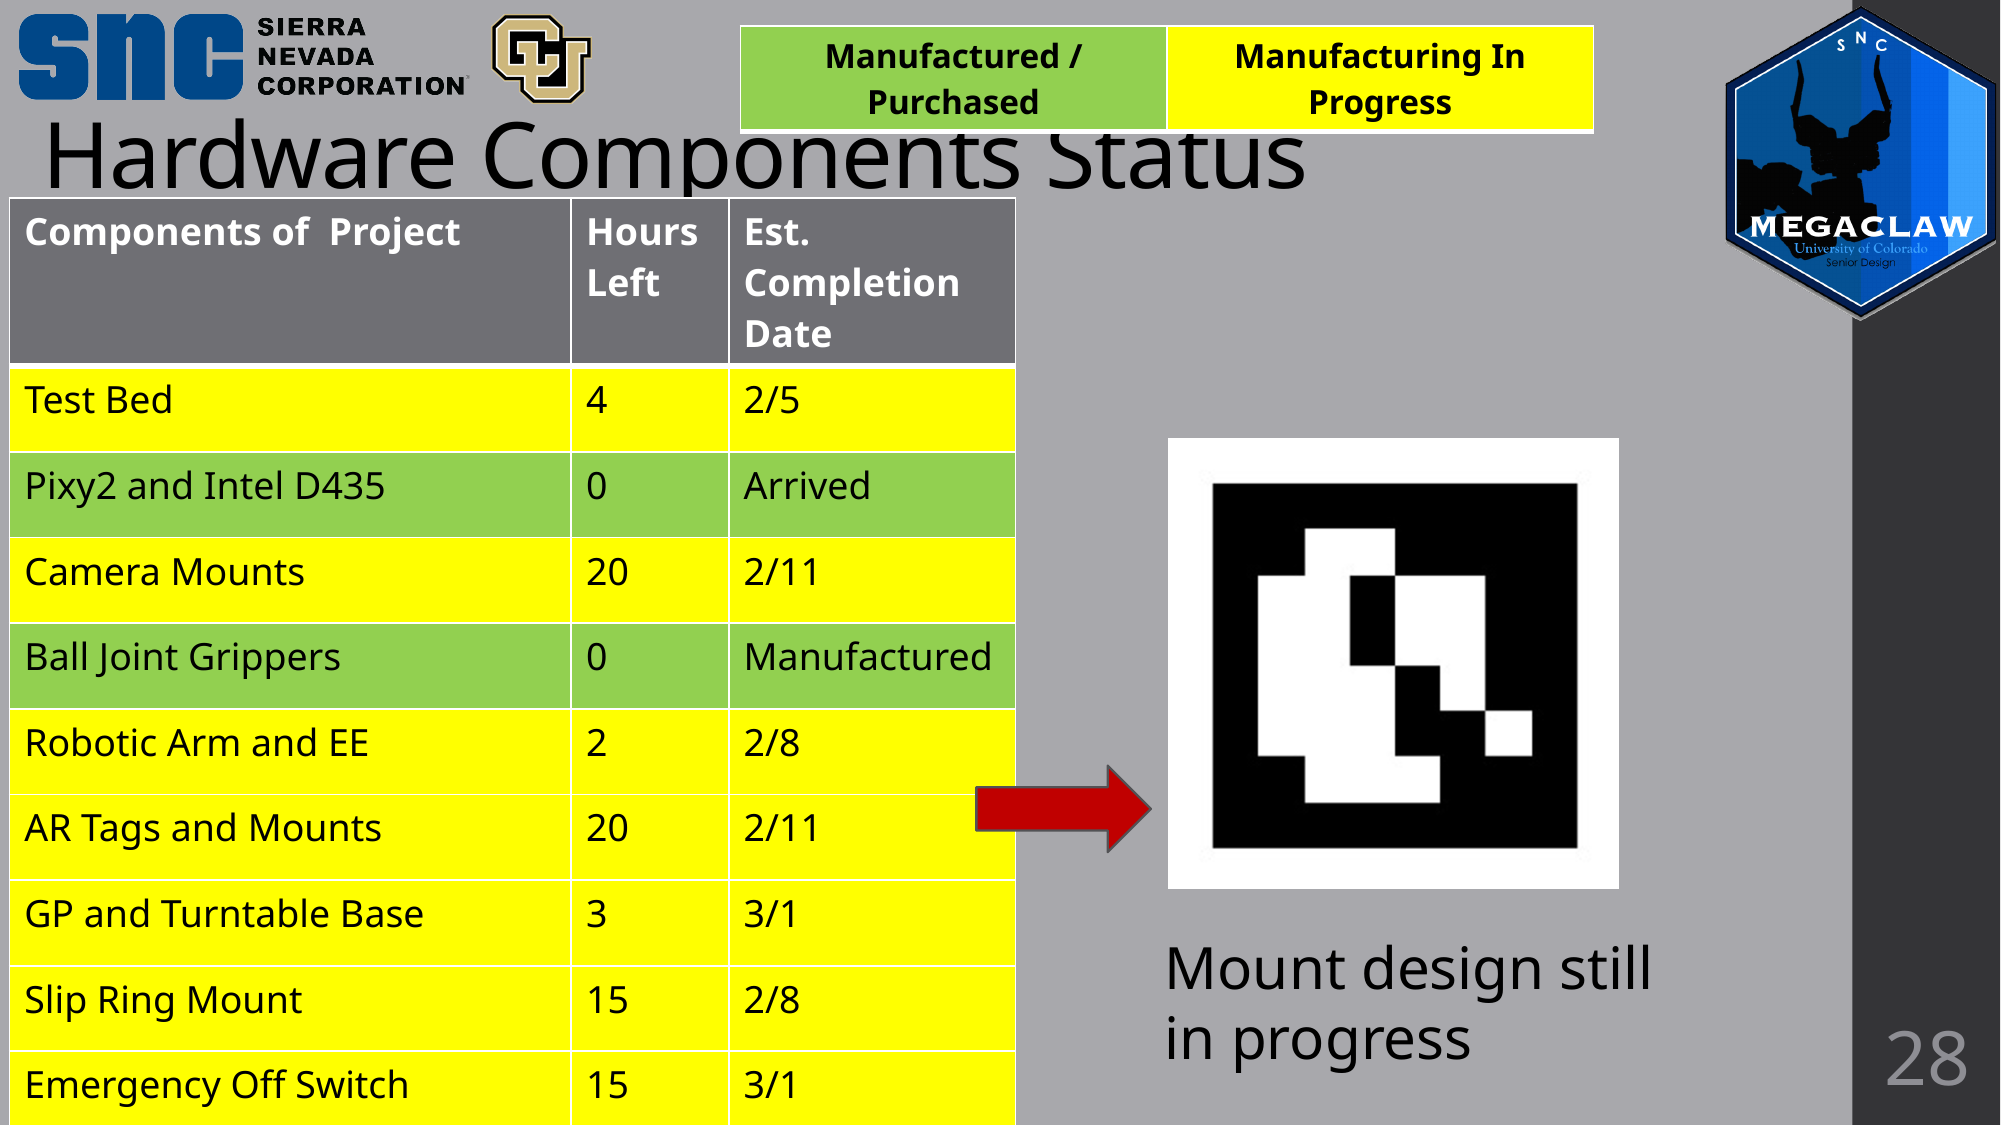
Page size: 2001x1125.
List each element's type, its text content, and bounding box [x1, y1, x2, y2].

table_cell 2 [572, 710, 728, 794]
table_cell Robotic Arm and EE [10, 710, 570, 794]
picture [1722, 0, 2000, 324]
table_cell Test Bed [10, 369, 570, 451]
table_cell 2/5 [730, 369, 1015, 451]
table_cell Ball Joint Grippers [10, 624, 570, 708]
picture [1168, 438, 1620, 890]
table_cell 3 [572, 881, 728, 965]
table_cell 15 [572, 967, 728, 1050]
table_cell Manufactured [730, 624, 1015, 708]
table_cell Emergency Off Switch [10, 1052, 570, 1125]
table_cell 2/8 [730, 710, 1015, 794]
table_cell 20 [572, 795, 728, 879]
table_cell Slip Ring Mount [10, 967, 570, 1050]
title Hardware Components Status [27, 85, 1618, 217]
table_cell 4 [572, 369, 728, 451]
table_cell 0 [572, 453, 728, 537]
table_cell 20 [572, 538, 728, 622]
table_cell Arrived [730, 453, 1015, 537]
table_cell 2/11 [730, 538, 1015, 622]
slide_number 28 [1852, 1012, 2000, 1110]
table_cell 2/8 [730, 967, 1015, 1050]
table_cell 3/1 [730, 881, 1015, 965]
table_cell Pixy2 and Intel D435 [10, 453, 570, 537]
table_cell 15 [572, 1052, 728, 1125]
table_cell AR Tags and Mounts [10, 795, 570, 879]
table_header Manufacturing In Progress [1168, 27, 1593, 129]
table_cell Camera Mounts [10, 538, 570, 622]
table_header Hours Left [572, 199, 728, 363]
table_cell GP and Turntable Base [10, 881, 570, 965]
picture [491, 14, 592, 104]
table_cell 0 [572, 624, 728, 708]
table_header Est. Completion Date [730, 199, 1015, 363]
text_box [975, 764, 1152, 854]
picture [19, 13, 470, 101]
table_cell 2/11 [730, 795, 1015, 879]
table_header Manufactured / Purchased [741, 27, 1166, 129]
table_cell 3/1 [730, 1052, 1015, 1125]
text_box Mount design still in progress [1149, 923, 1692, 1079]
table_header Components of Project [10, 199, 570, 363]
